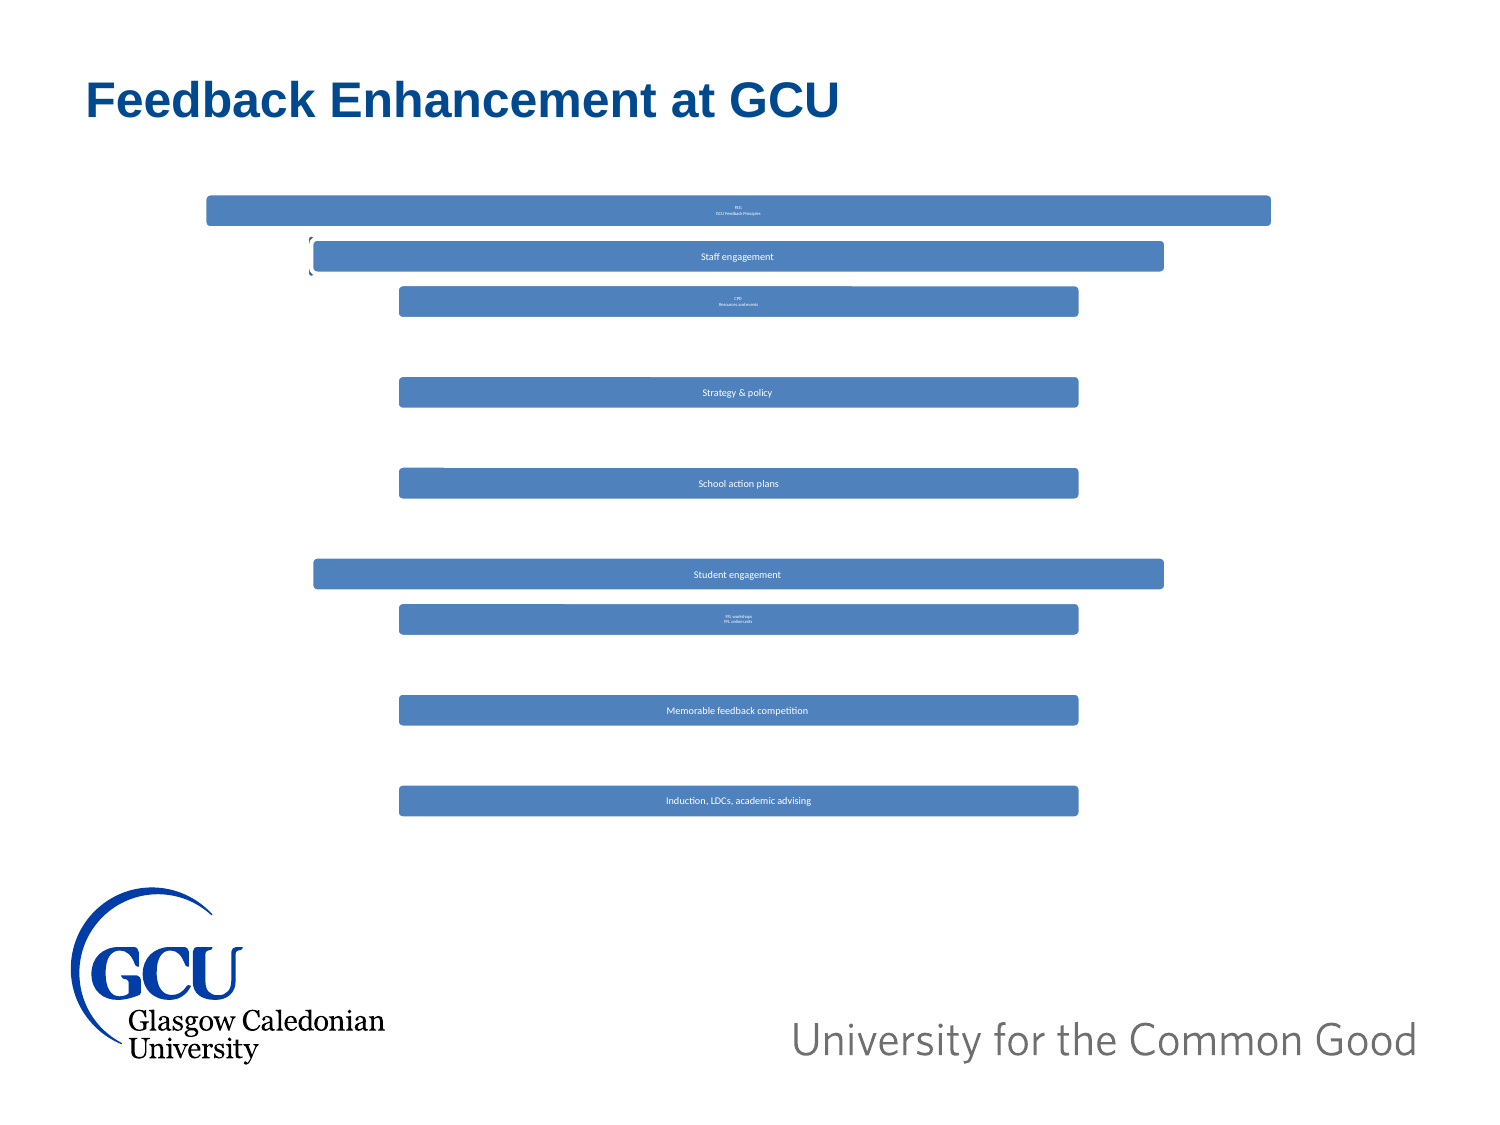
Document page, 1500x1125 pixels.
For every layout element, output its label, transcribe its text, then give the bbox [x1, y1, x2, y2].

list Feedback Enhancement at GCU [70, 60, 1430, 137]
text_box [70, 193, 1407, 910]
